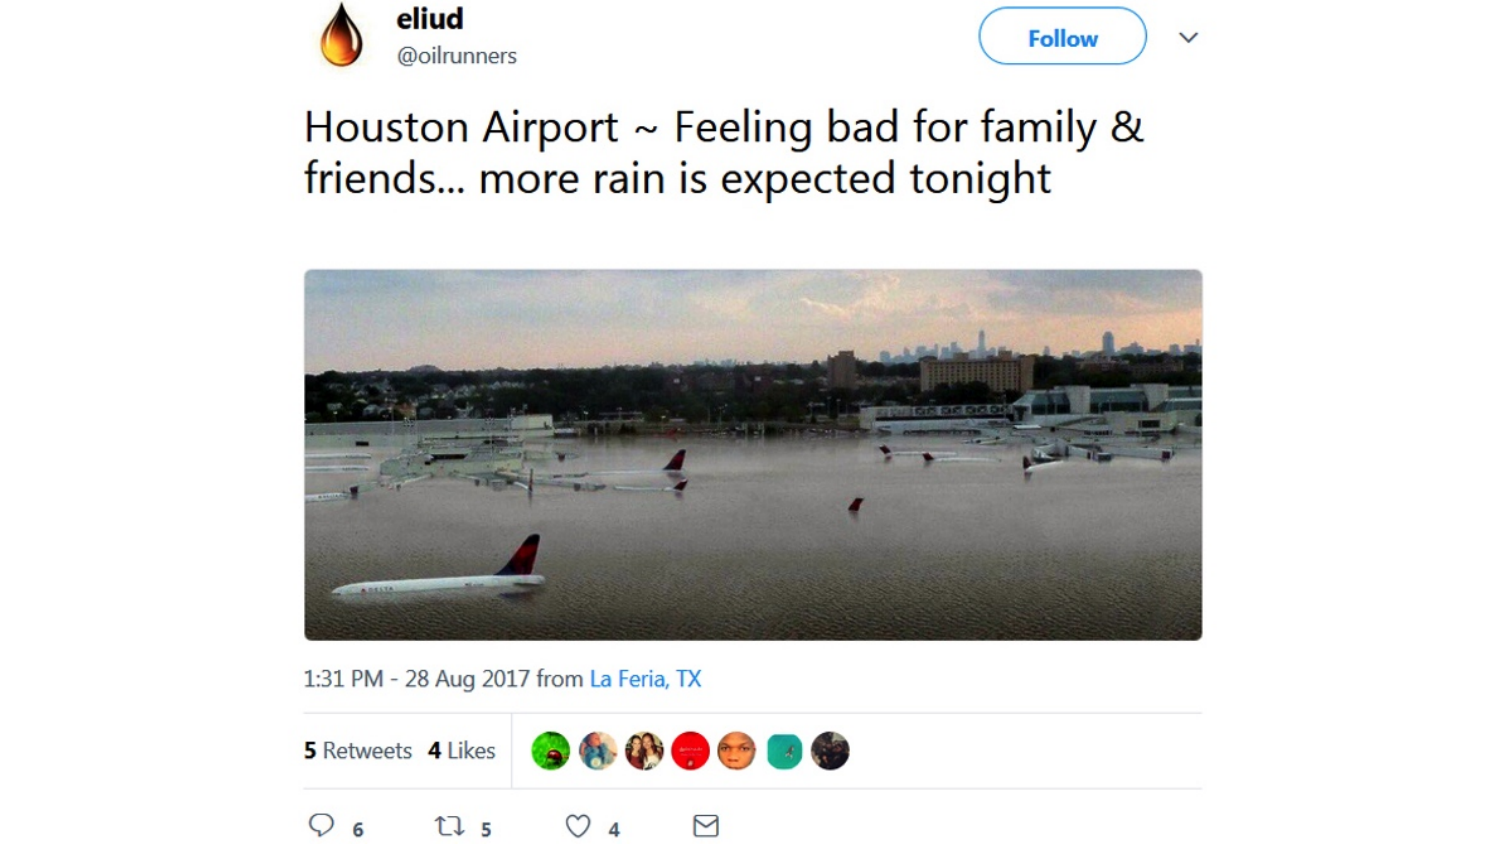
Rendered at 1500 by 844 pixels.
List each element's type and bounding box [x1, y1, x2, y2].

picture [269, 0, 1238, 844]
